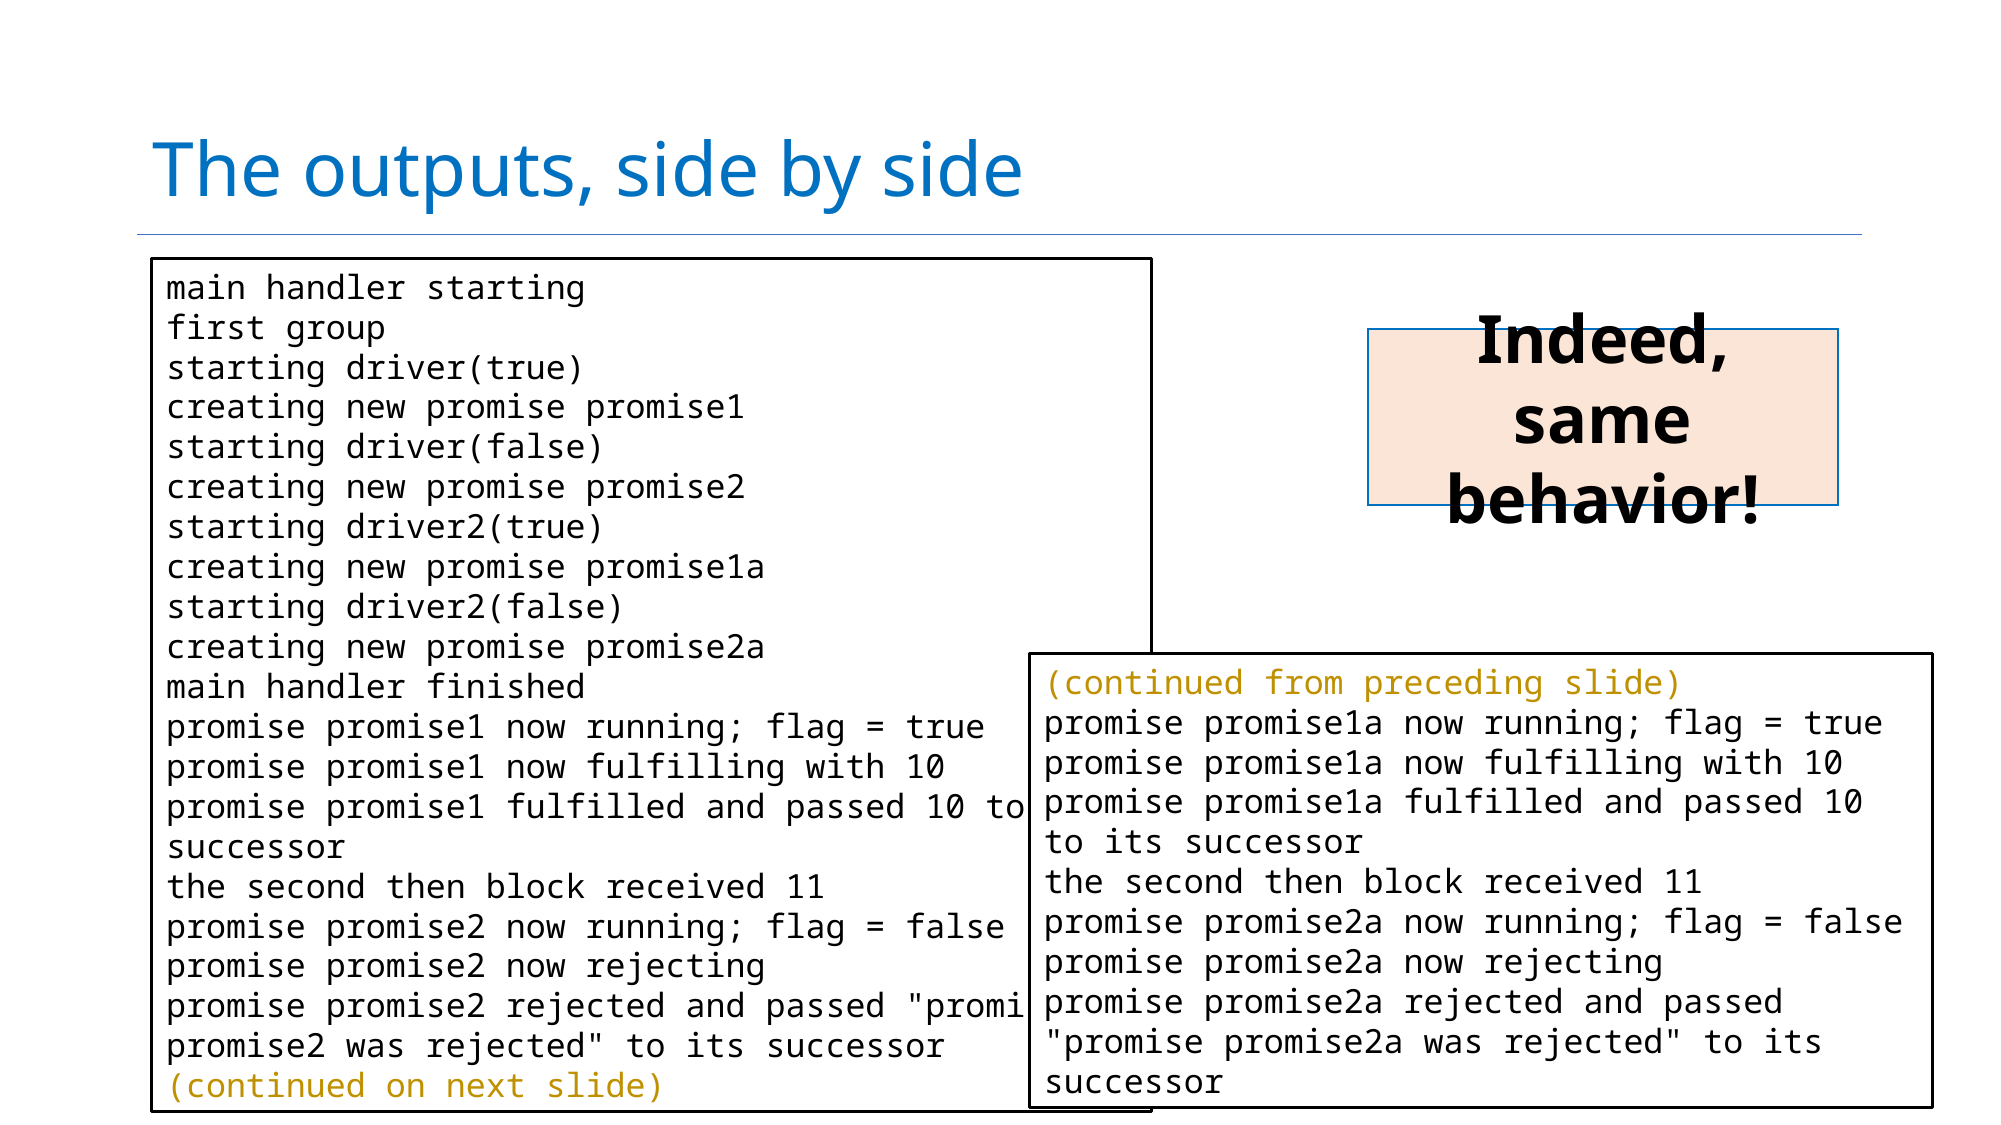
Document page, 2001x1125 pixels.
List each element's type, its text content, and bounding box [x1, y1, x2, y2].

text_box Indeed, same behavior! [1367, 328, 1839, 506]
title The outputs, side by side [137, 3, 1863, 221]
text_box (continued from preceding slide) promise promise1a now running; flag = true promise promise1a now fulfilling with 10 promise promise1a fulfilled and passed 10 to its successor the second then block received 11 promise promise2a now running; flag = false promise promise2a now rejecting promise promise2a rejected and passed "promise promise2a was rejected" to its successor [1029, 653, 1933, 1108]
text_box main handler starting first group starting driver(true) creating new promise promise1 starting driver(false) creating new promise promise2 starting driver2(true) creating new promise promise1a starting driver2(false) creating new promise promise2a main handler finished promise promise1 now running; flag = true promise promise1 now fulfilling with 10 promise promise1 fulfilled and passed 10 to its successor the second then block received 11 promise promise2 now running; flag = false promise promise2 now rejecting promise promise2 rejected and passed "promise promise2 was rejected" to its successor (continued on next slide) [151, 258, 1152, 1112]
